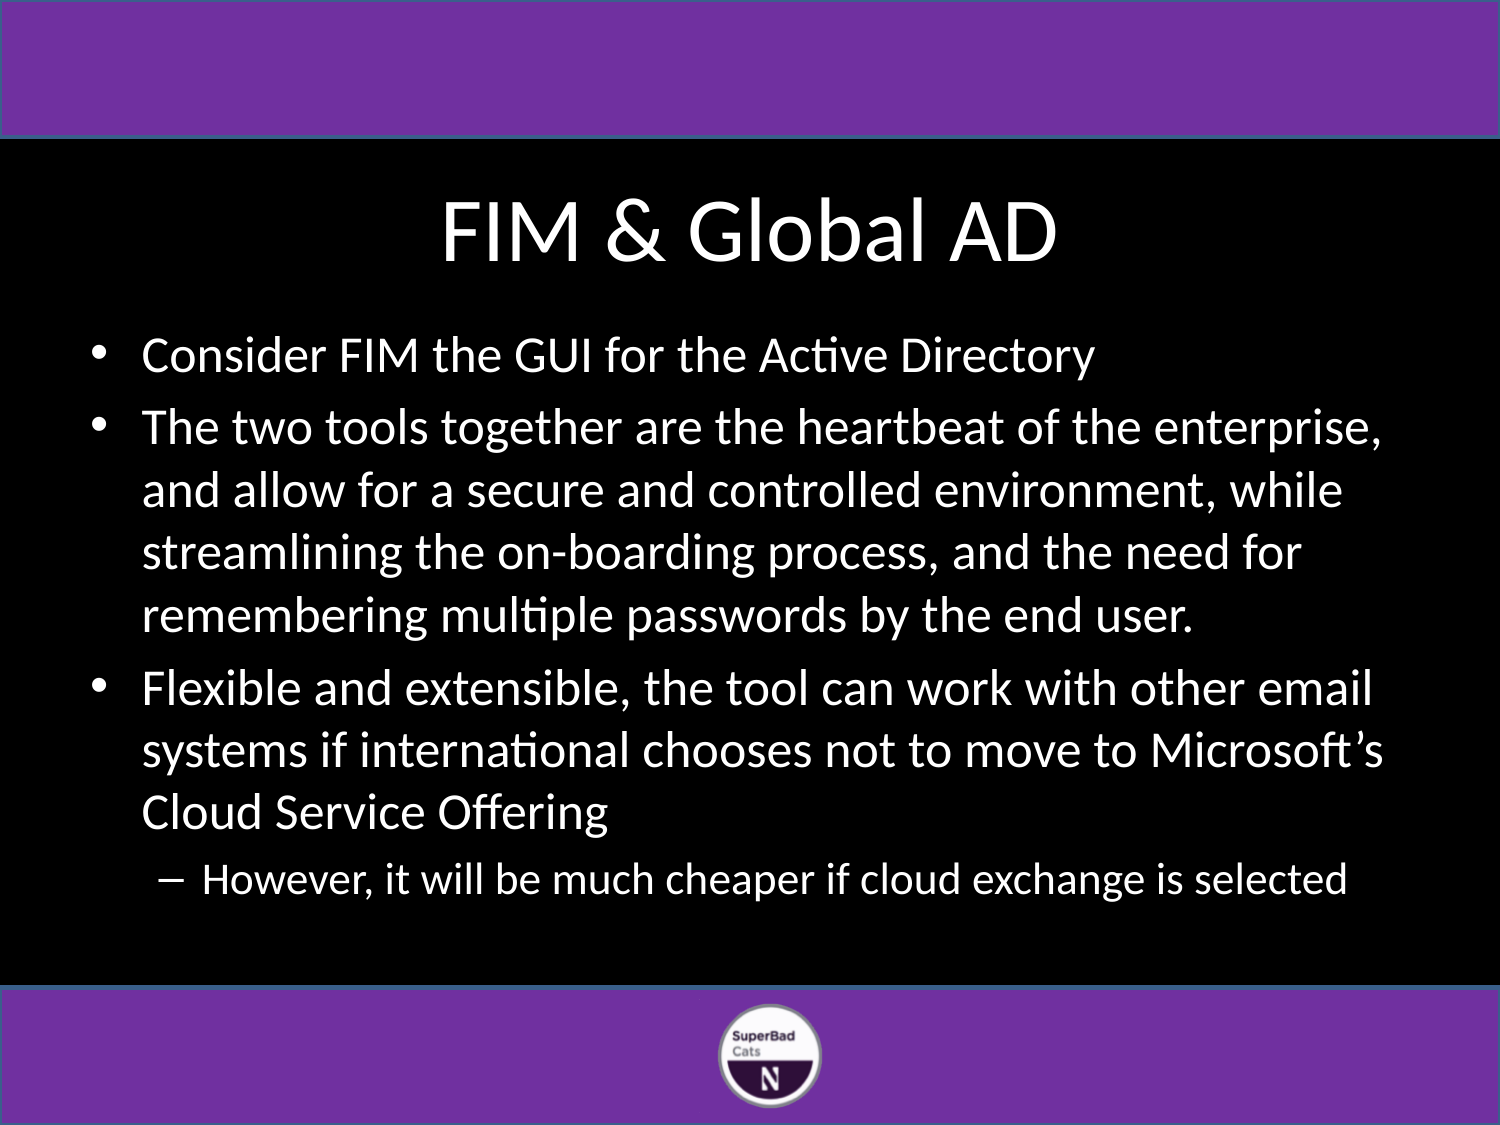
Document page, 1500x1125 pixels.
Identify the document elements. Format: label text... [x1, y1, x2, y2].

list Consider FIM the GUI for the Active Directory The two tools together are the heartbeat of the enterprise, and allow for a secure and controlled environment, while streamlining the on-boarding process, and the need for remembering multiple passwords by the end user. Flexible and extensible, the tool can work with other email systems if international chooses not to move to Microsoft’s Cloud Service Offering However, it will be much cheaper if cloud exchange is selected [75, 312, 1425, 963]
picture [699, 999, 841, 1113]
title FIM & Global AD [75, 149, 1425, 300]
